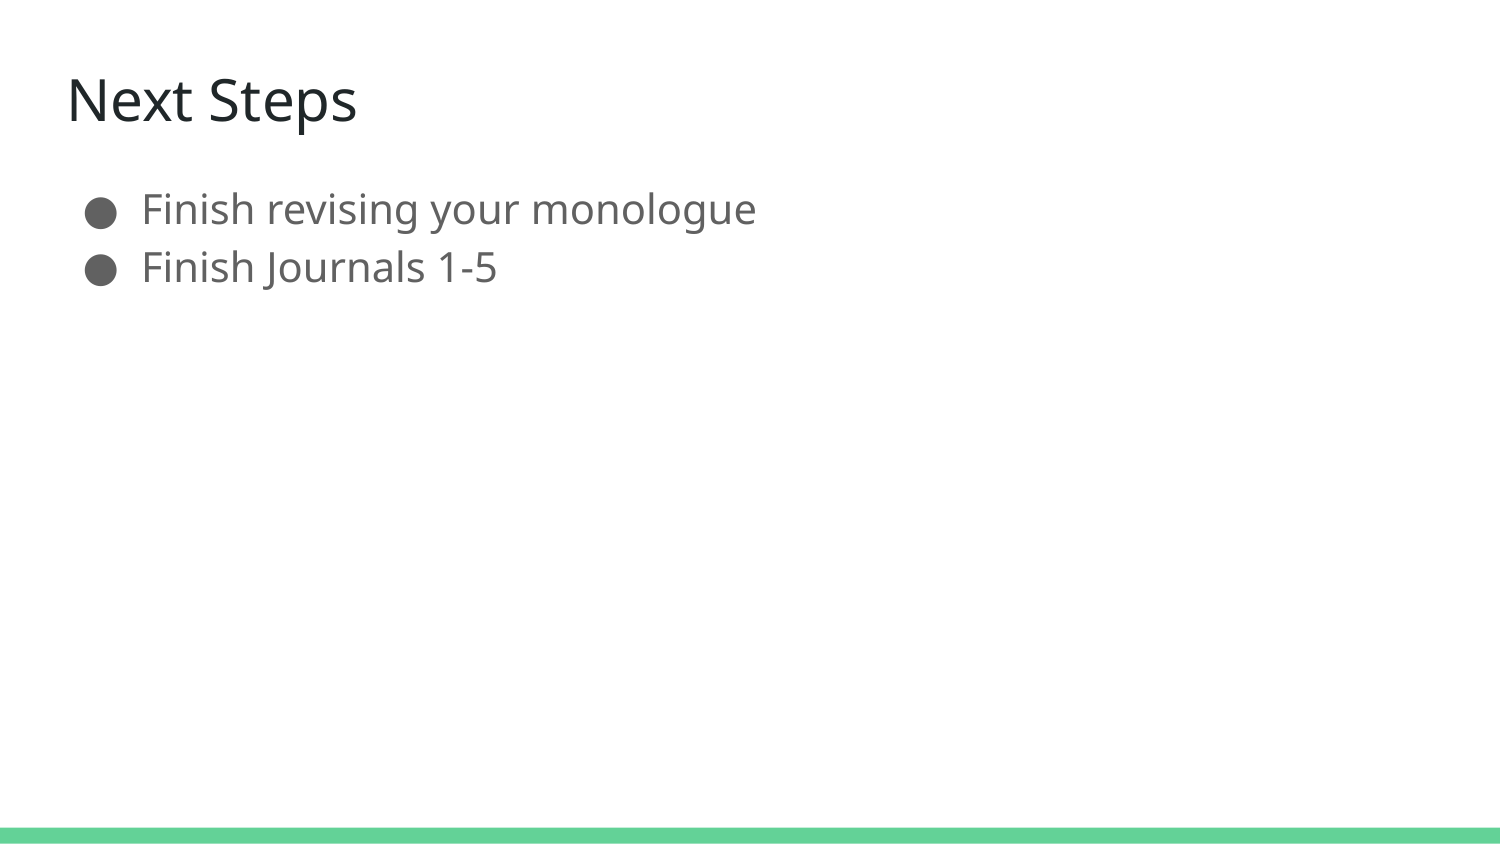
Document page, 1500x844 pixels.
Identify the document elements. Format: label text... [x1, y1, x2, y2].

title Next Steps [51, 47, 1449, 142]
list Finish revising your monologue Finish Journals 1-5 [51, 160, 1449, 721]
